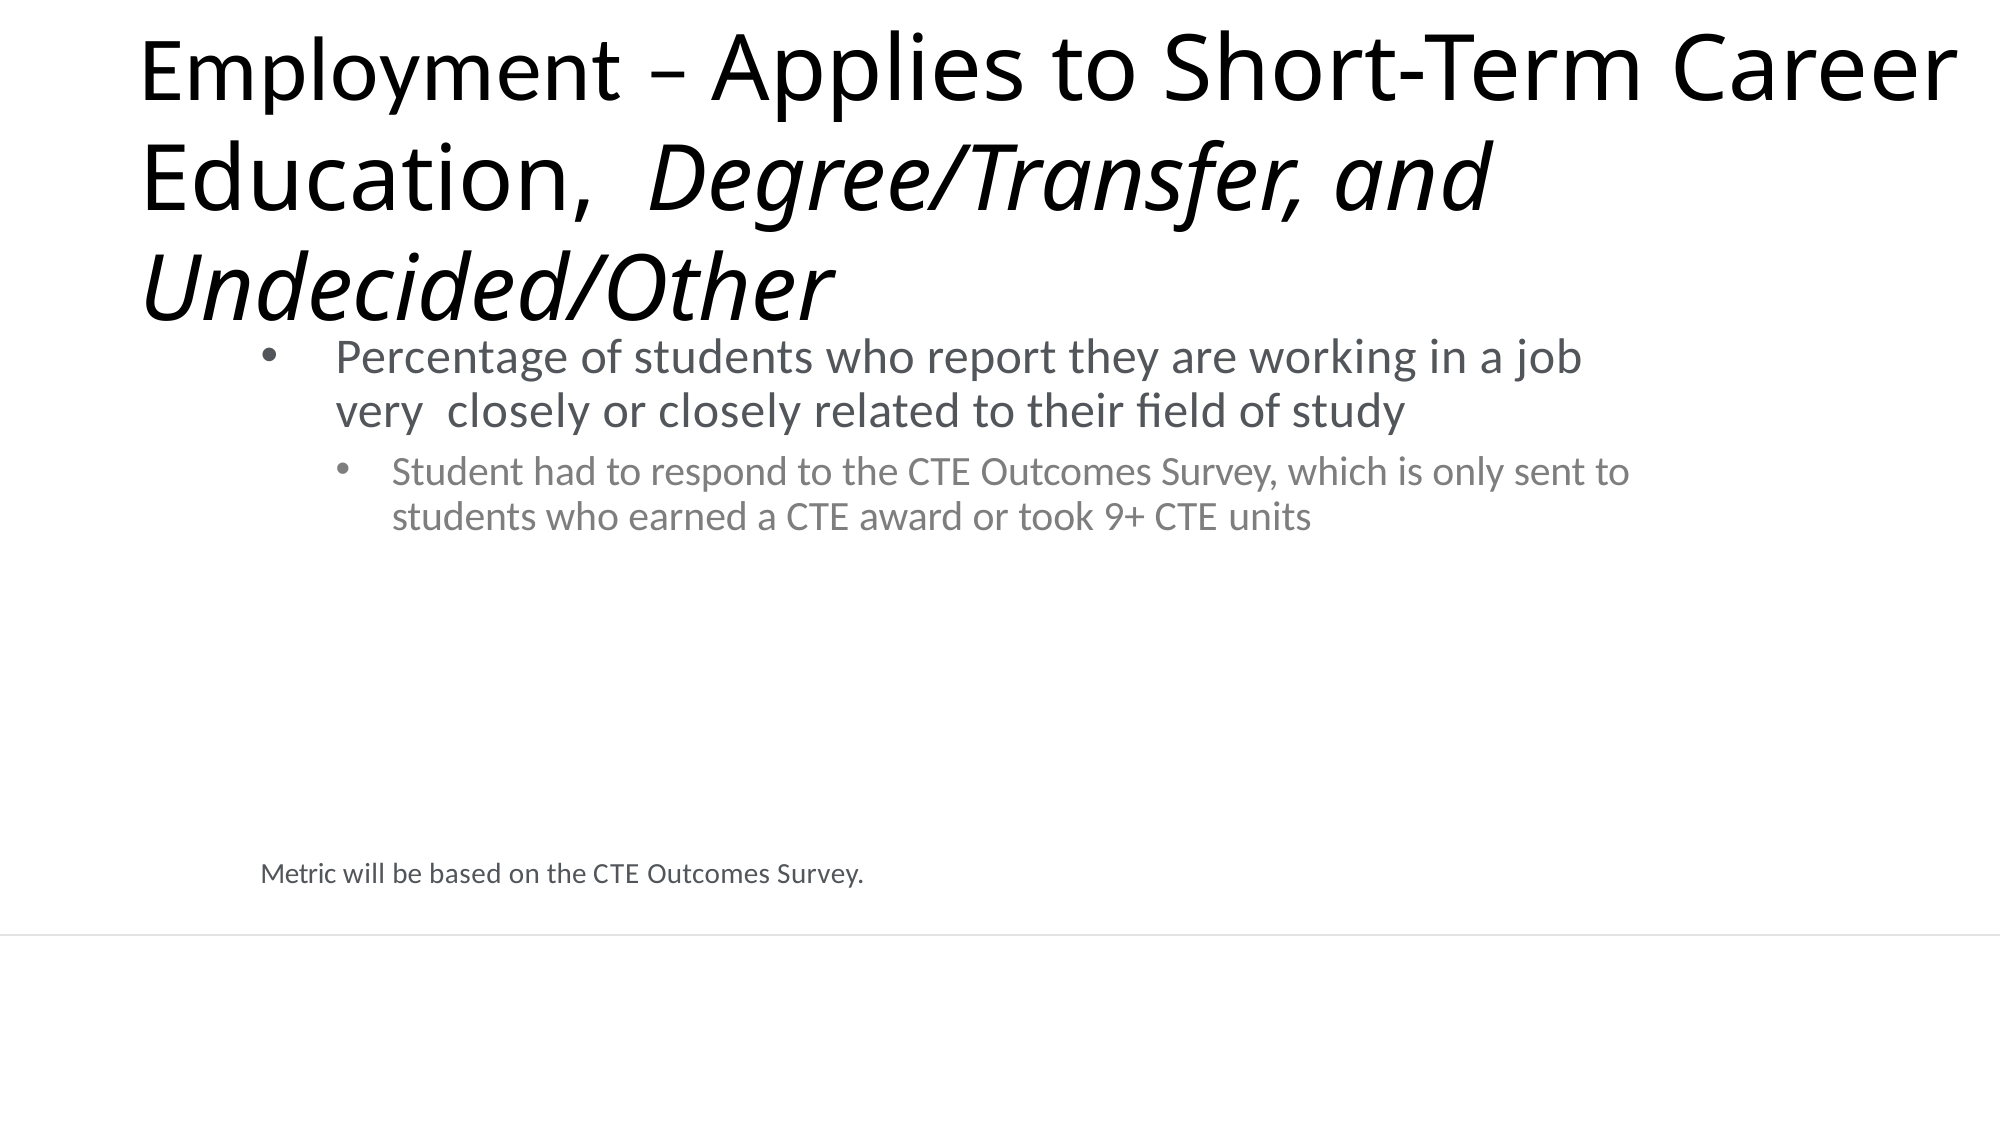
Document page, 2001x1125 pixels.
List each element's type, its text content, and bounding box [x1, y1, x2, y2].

title Employment – Applies to Short-Term Career Education, Degree/Transfer, and Undecided/Other [137, 0, 2000, 339]
text_box Metric will be based on the CTE Outcomes Survey. [258, 852, 869, 890]
text_box Percentage of students who report they are working in a job very closely or closely related to their field of study Student had to respond to the CTE Outcomes Survey, which is only sent to students who earned a CTE award or took 9+ CTE units [258, 321, 1681, 539]
